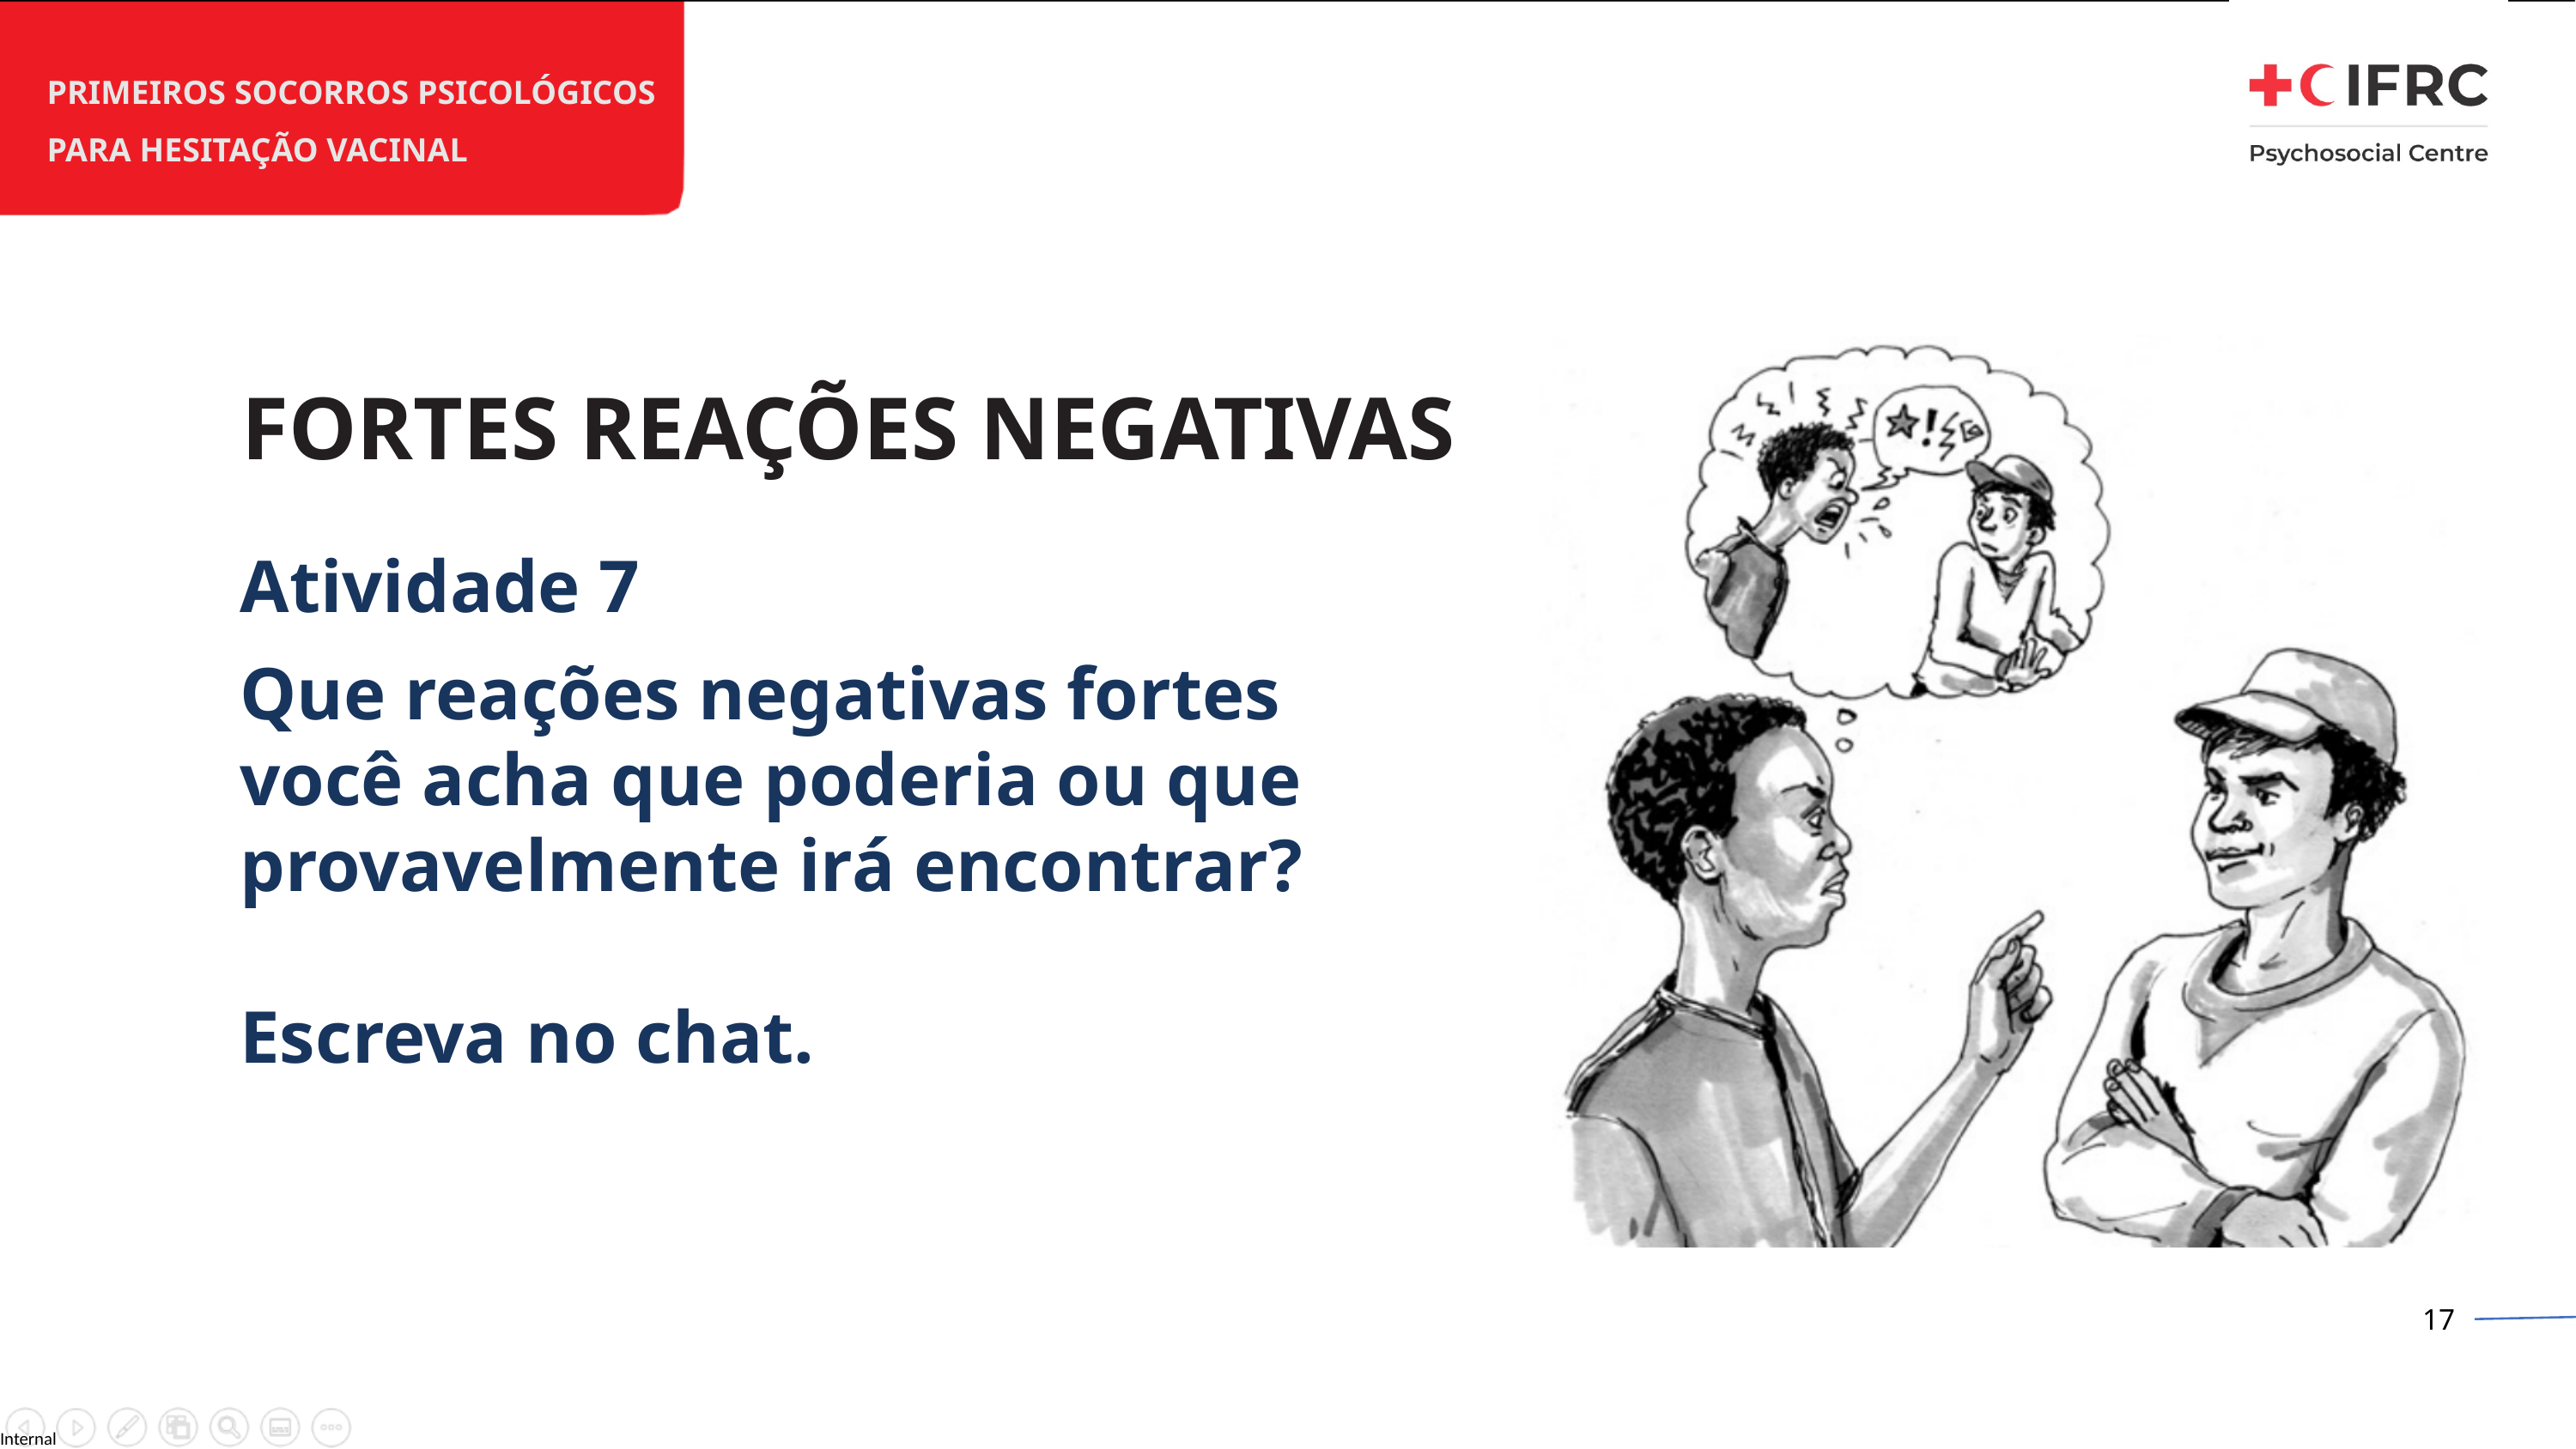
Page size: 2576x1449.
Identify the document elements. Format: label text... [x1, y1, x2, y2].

text_box PRIMEIROS SOCORROS PSICOLÓGICOS PARA HESITAÇÃO VACINAL [33, 52, 703, 169]
picture [0, 0, 2576, 1449]
text_box FORTES REAÇÕES NEGATIVAS [227, 367, 1534, 483]
text_box Atividade 7 Que reações negativas fortes você acha que poderia ou que provavelmente irá encontrar? Escreva no chat. [227, 534, 1534, 1123]
